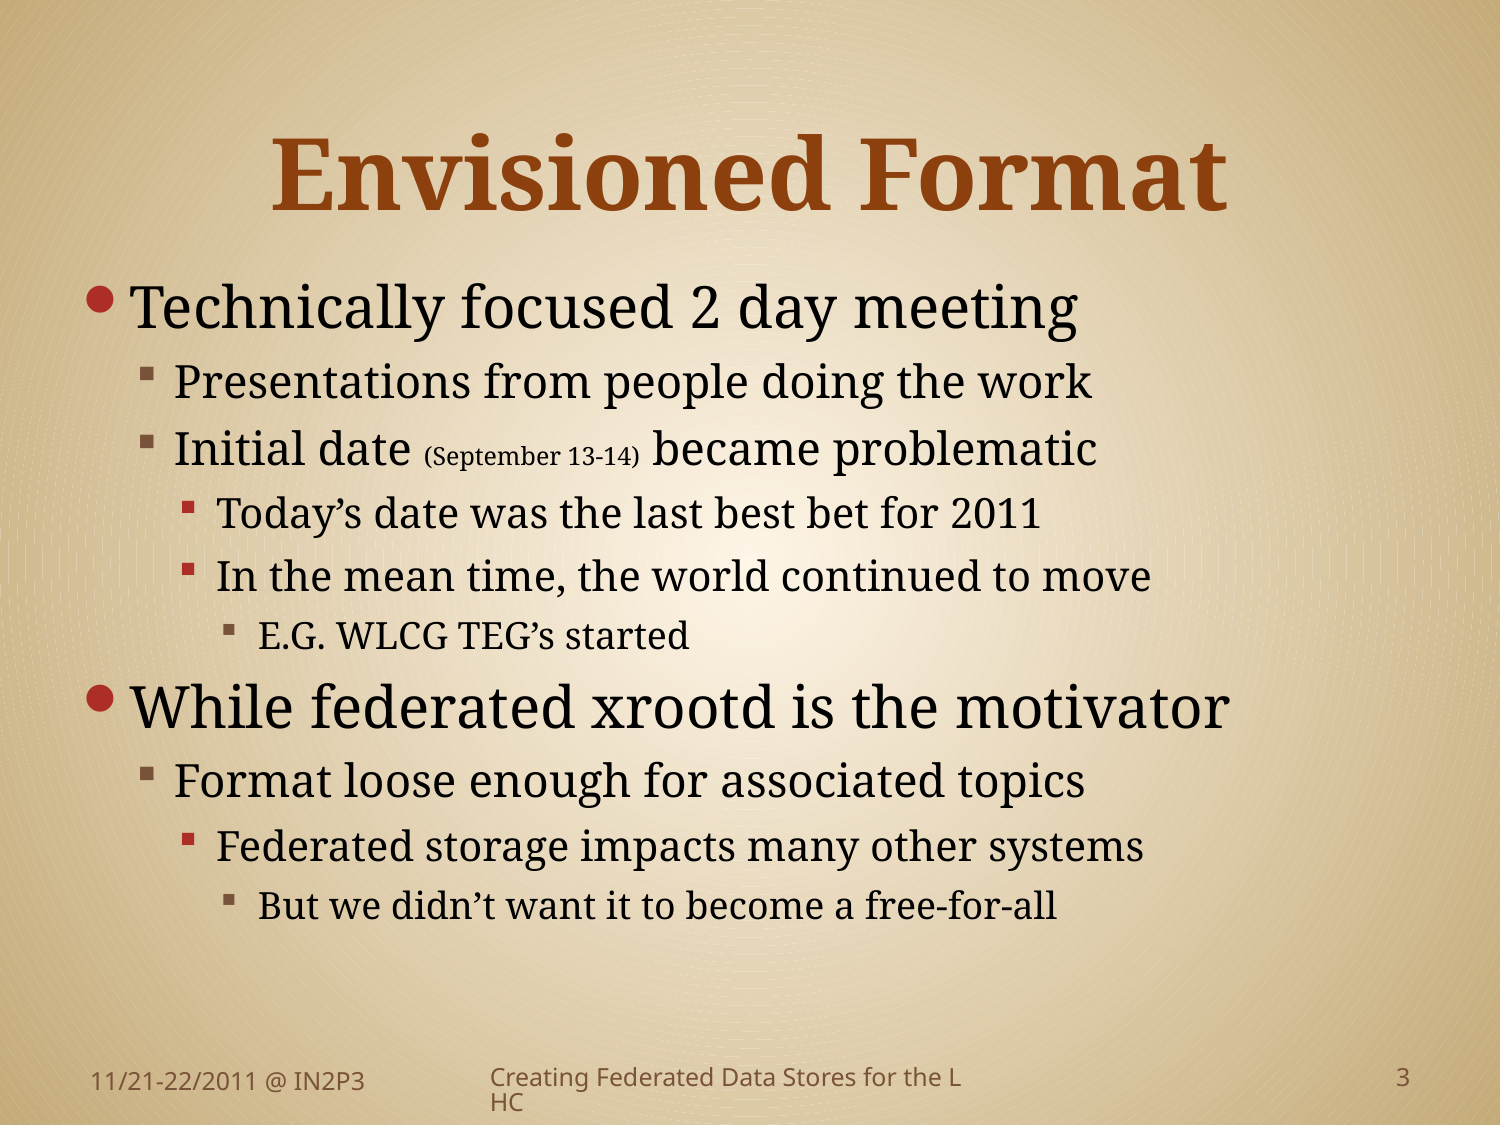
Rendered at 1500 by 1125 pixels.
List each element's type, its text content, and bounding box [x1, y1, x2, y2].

footer Creating Federated Data Stores for the LHC [474, 1024, 988, 1103]
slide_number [75, 1024, 425, 1103]
list Technically focused 2 day meeting Presentations from people doing the work Initial date (September 13-14) became problematic Today’s date was the last best bet for 2011 In the mean time, the world continued to move E.G. WLCG TEG’s started While federated xrootd is the motivator Format loose enough for associated topics Federated storage impacts many other systems But we didn’t want it to become a free-for-all [75, 262, 1425, 1005]
title Envisioned Format [75, 50, 1425, 238]
slide_number 3 [1074, 1024, 1425, 1103]
